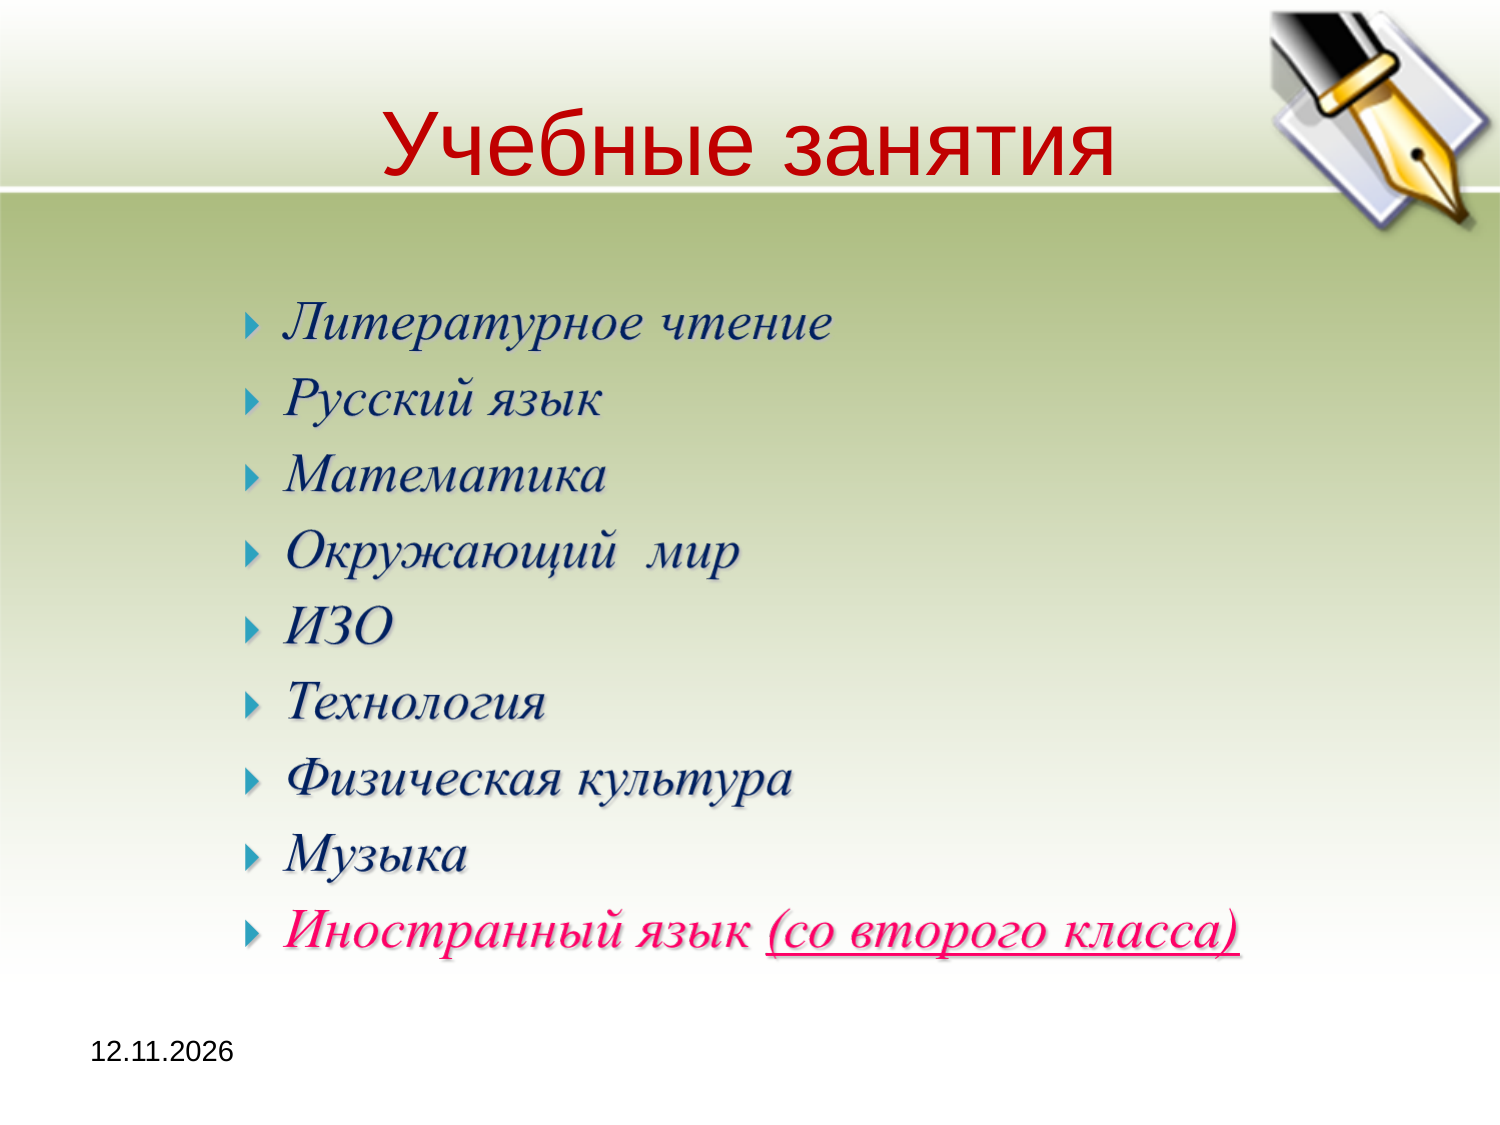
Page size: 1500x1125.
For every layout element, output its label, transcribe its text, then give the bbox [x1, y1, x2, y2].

title Учебные занятия [74, 44, 1426, 233]
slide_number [74, 1024, 426, 1103]
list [220, 268, 1280, 999]
picture [0, 0, 1500, 1125]
